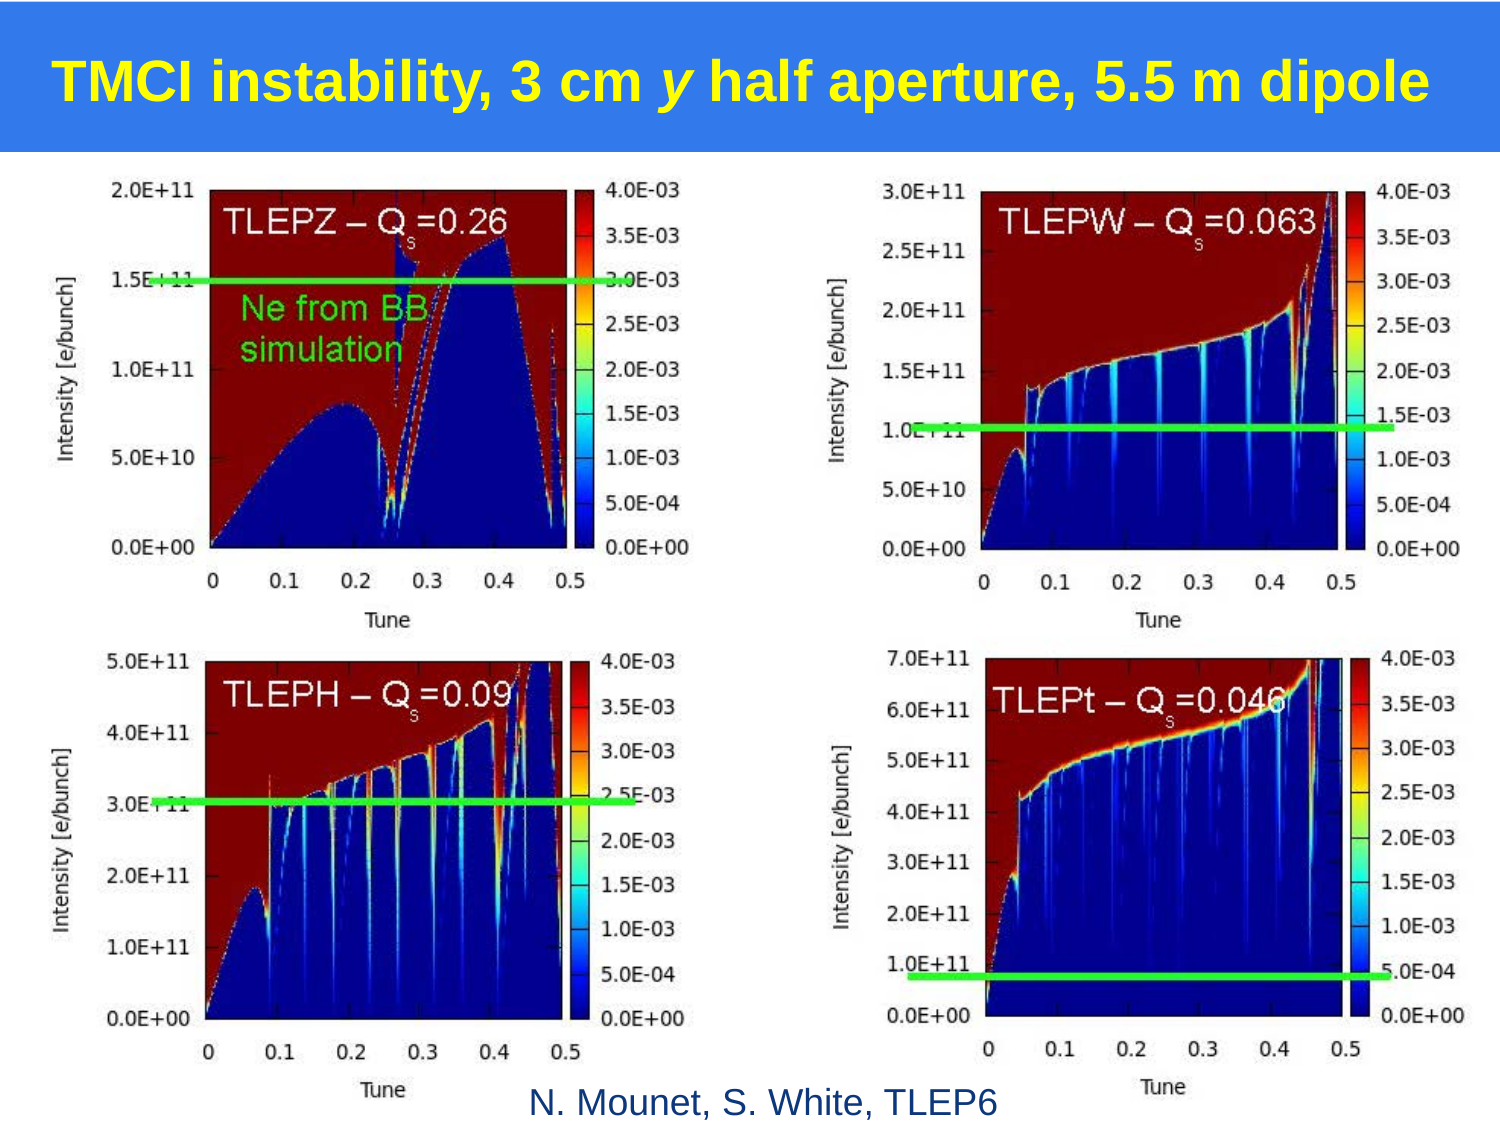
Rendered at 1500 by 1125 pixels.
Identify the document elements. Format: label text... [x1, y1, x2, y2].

text_box TMCI instability, 3 cm y half aperture, 5.5 m dipole [0, 1, 1500, 143]
picture [0, 152, 1500, 1125]
